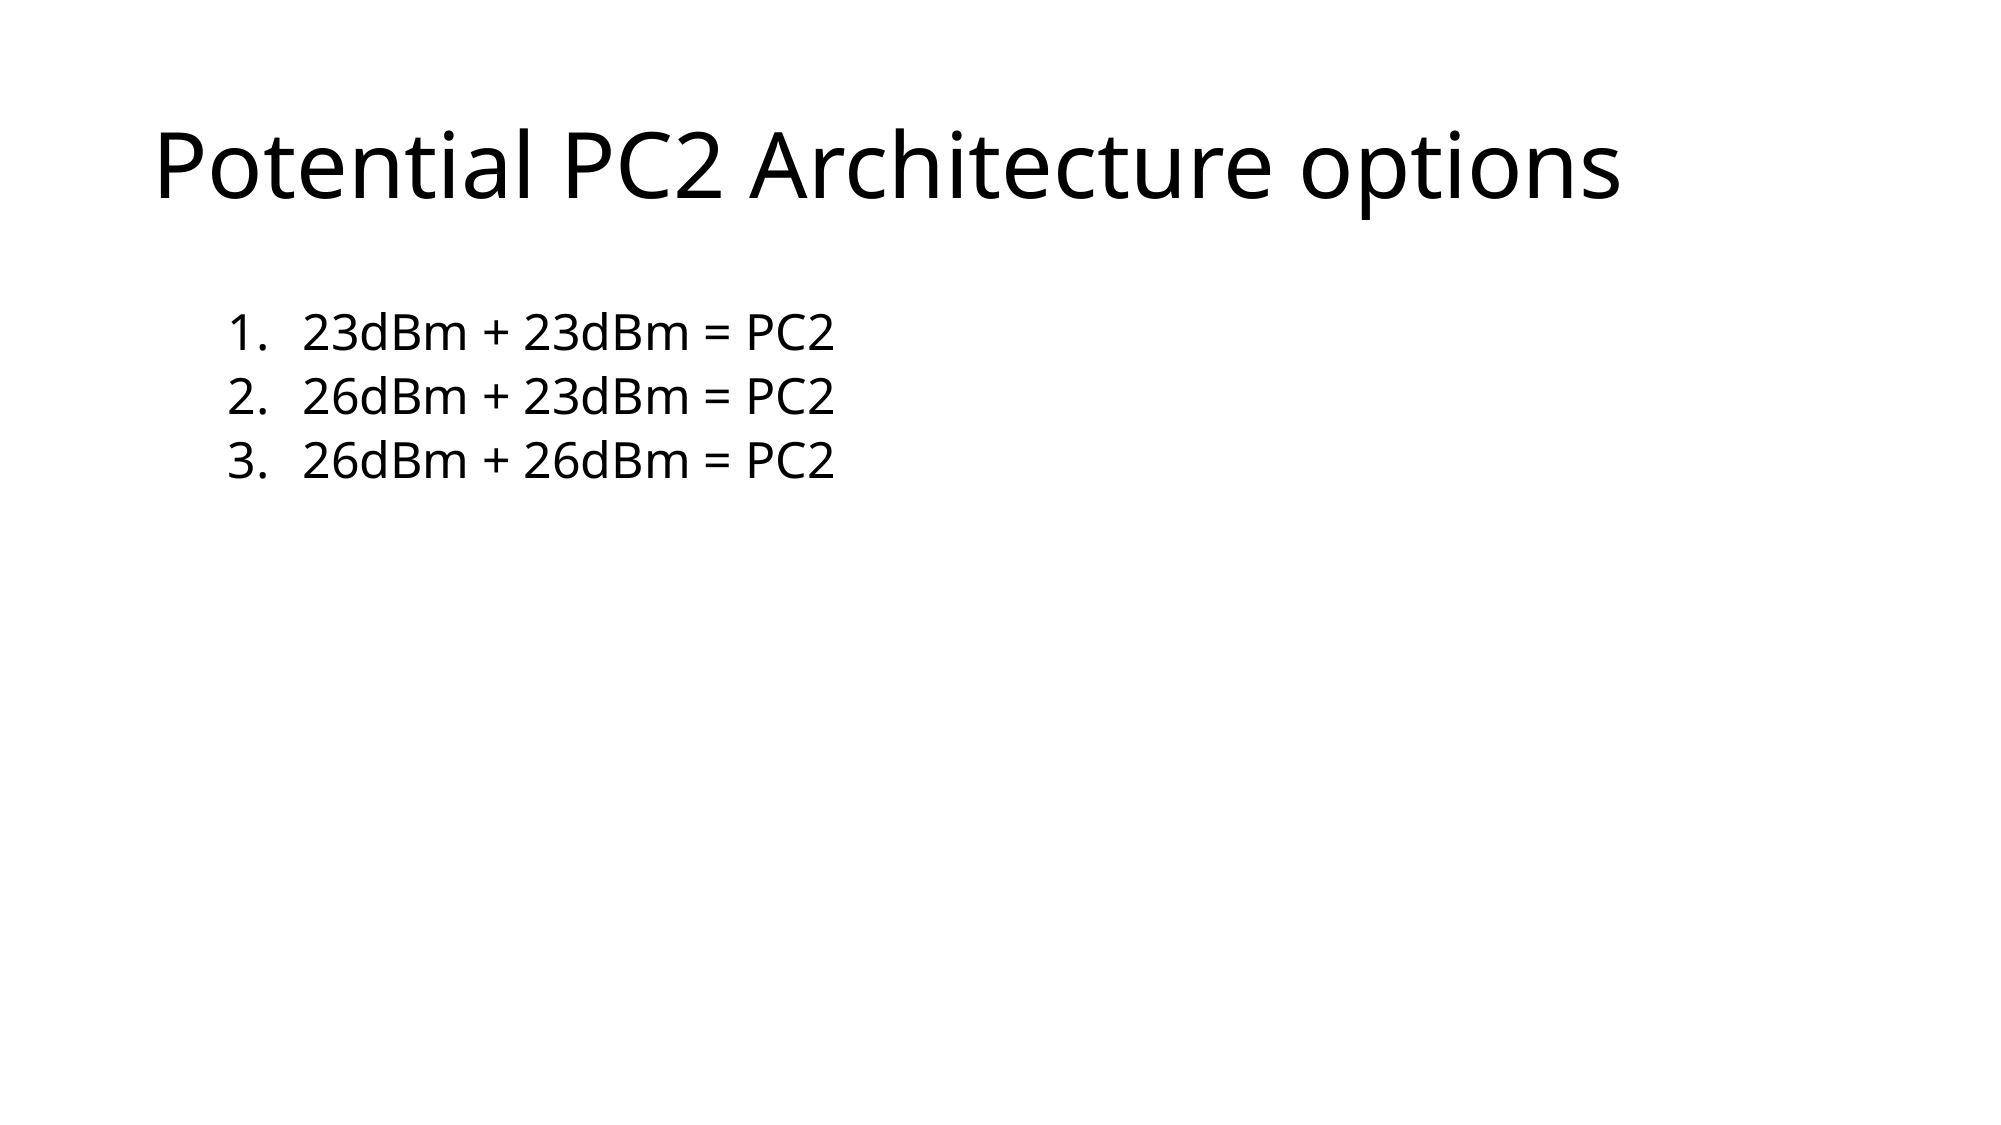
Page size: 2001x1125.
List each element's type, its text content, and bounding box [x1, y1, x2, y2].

title Potential PC2 Architecture options [137, 59, 1863, 278]
list 23dBm + 23dBm = PC2 26dBm + 23dBm = PC2 26dBm + 26dBm = PC2 [137, 299, 1863, 1014]
